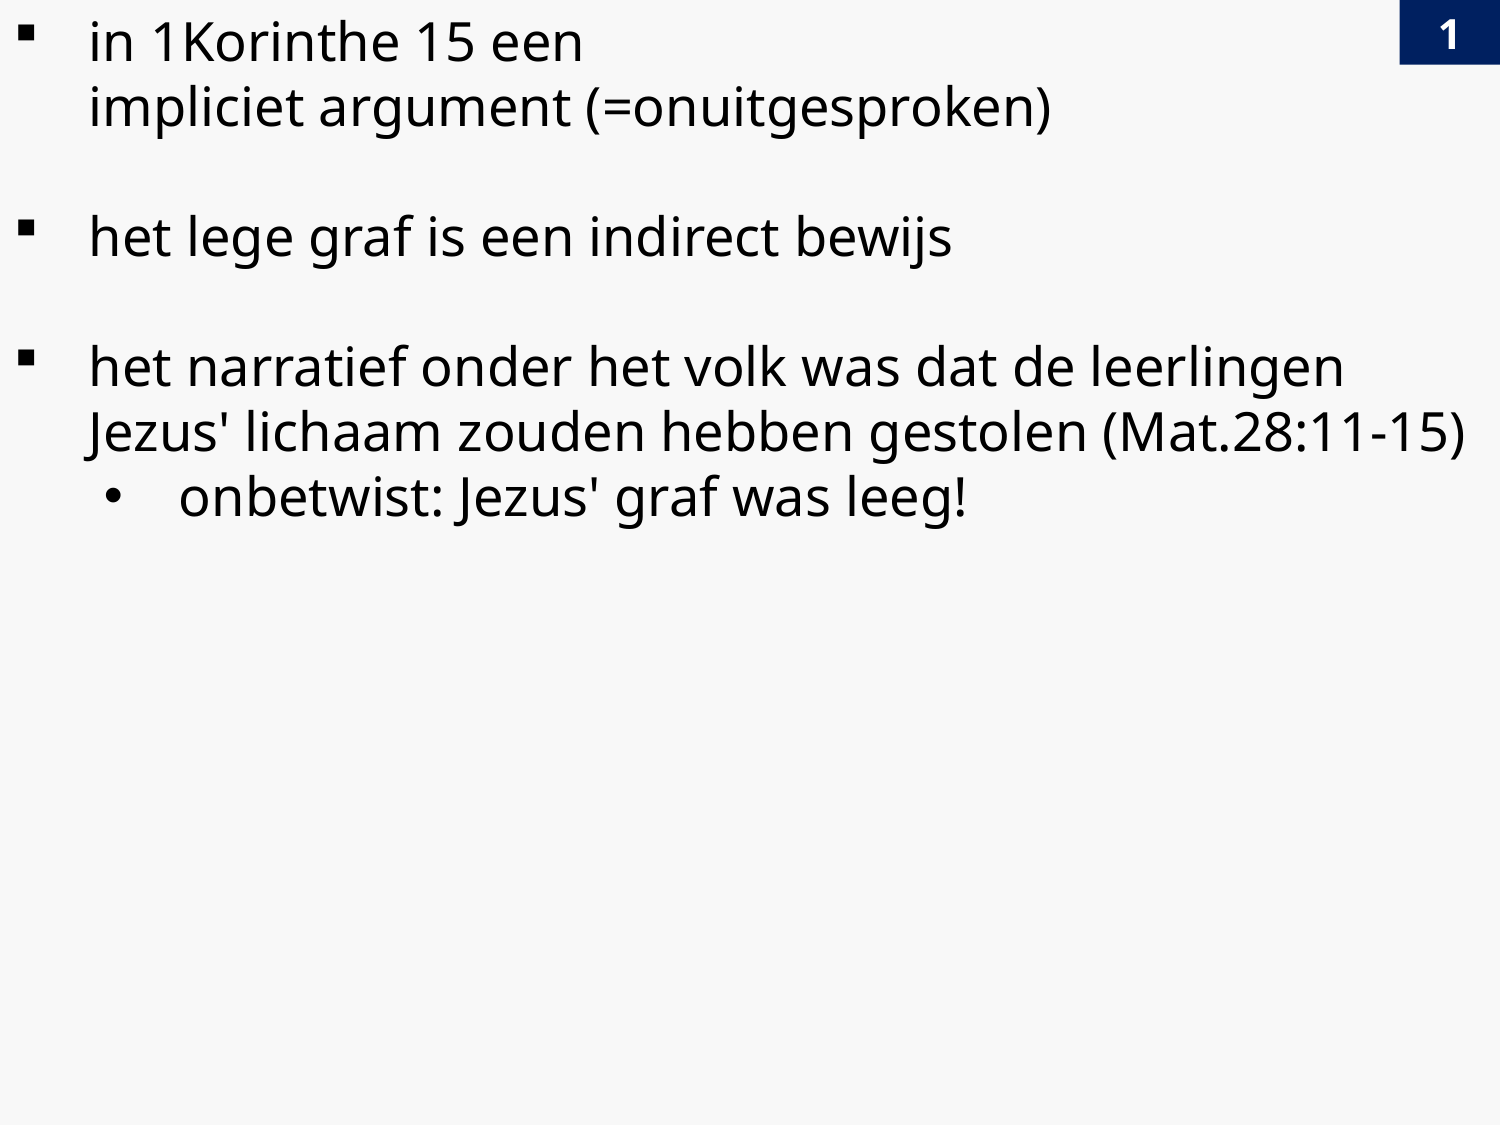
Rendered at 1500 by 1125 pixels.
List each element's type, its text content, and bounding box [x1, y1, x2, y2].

text_box 1 [1399, 0, 1500, 65]
text_box in 1Korinthe 15 een impliciet argument (=onuitgesproken) het lege graf is een indirect bewijs het narratief onder het volk was dat de leerlingen Jezus' lichaam zouden hebben gestolen (Mat.28:11-15) onbetwist: Jezus' graf was leeg! [0, 0, 1500, 535]
